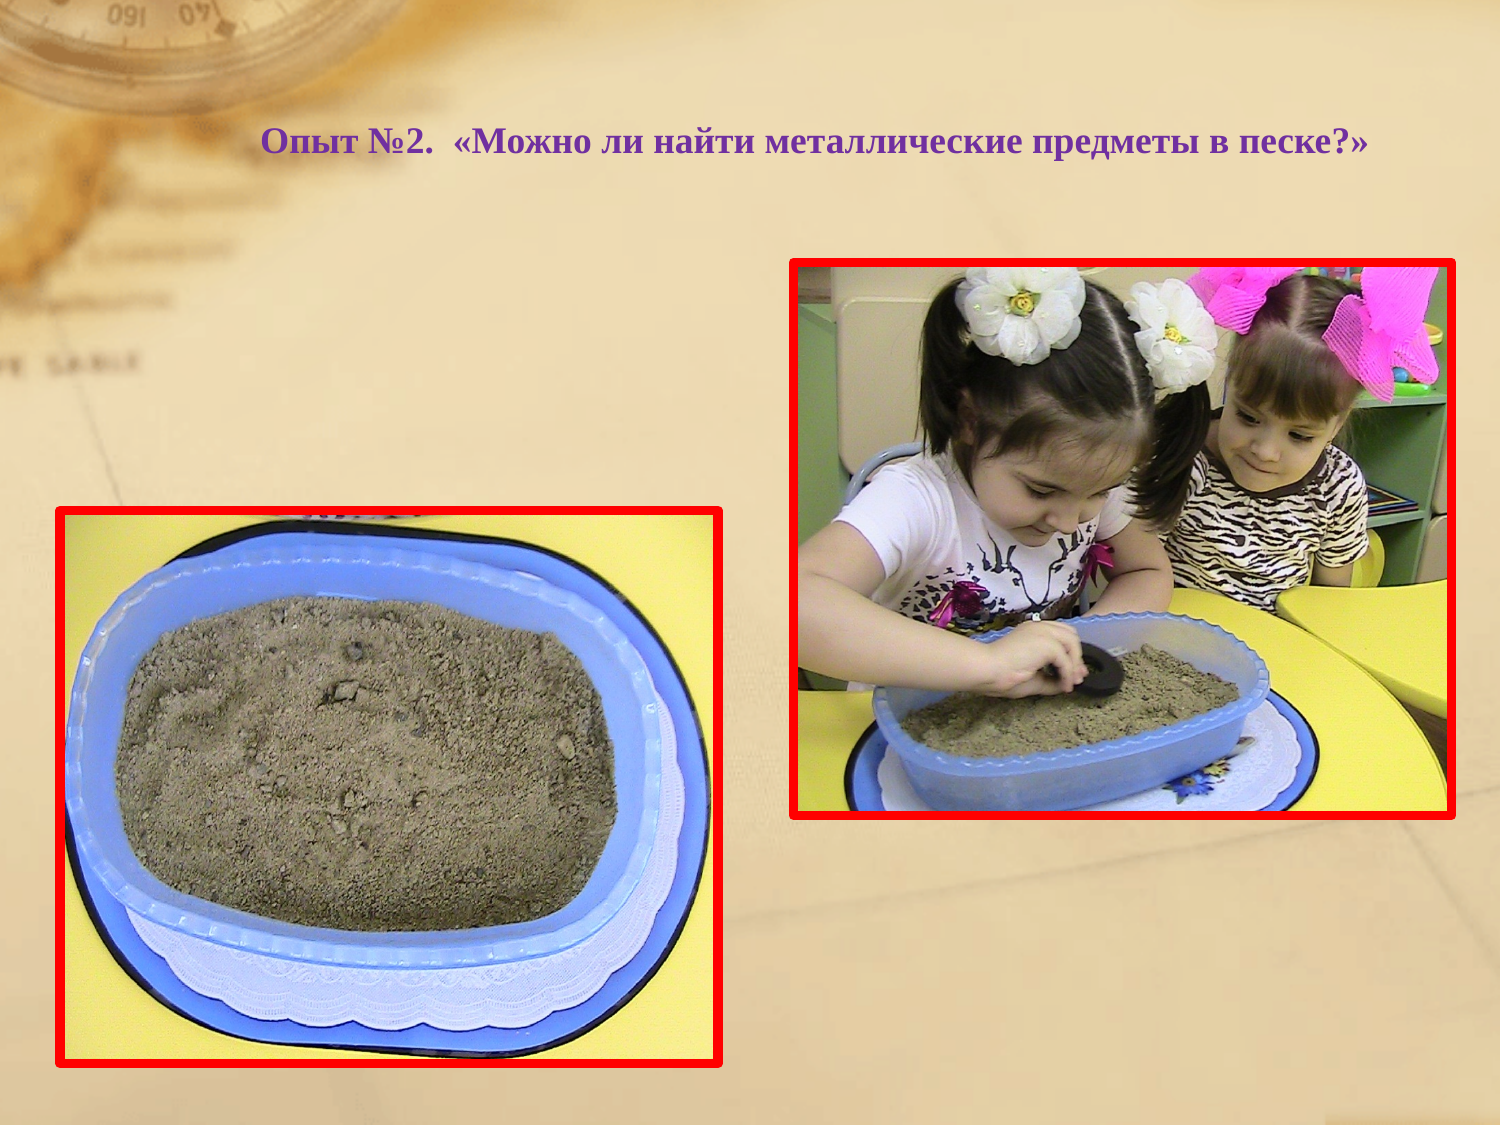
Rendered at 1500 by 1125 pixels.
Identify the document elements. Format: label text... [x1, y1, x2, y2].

text_box Опыт №2. «Можно ли найти металлические предметы в песке?» [64, 101, 1447, 169]
picture [0, 0, 1500, 1125]
